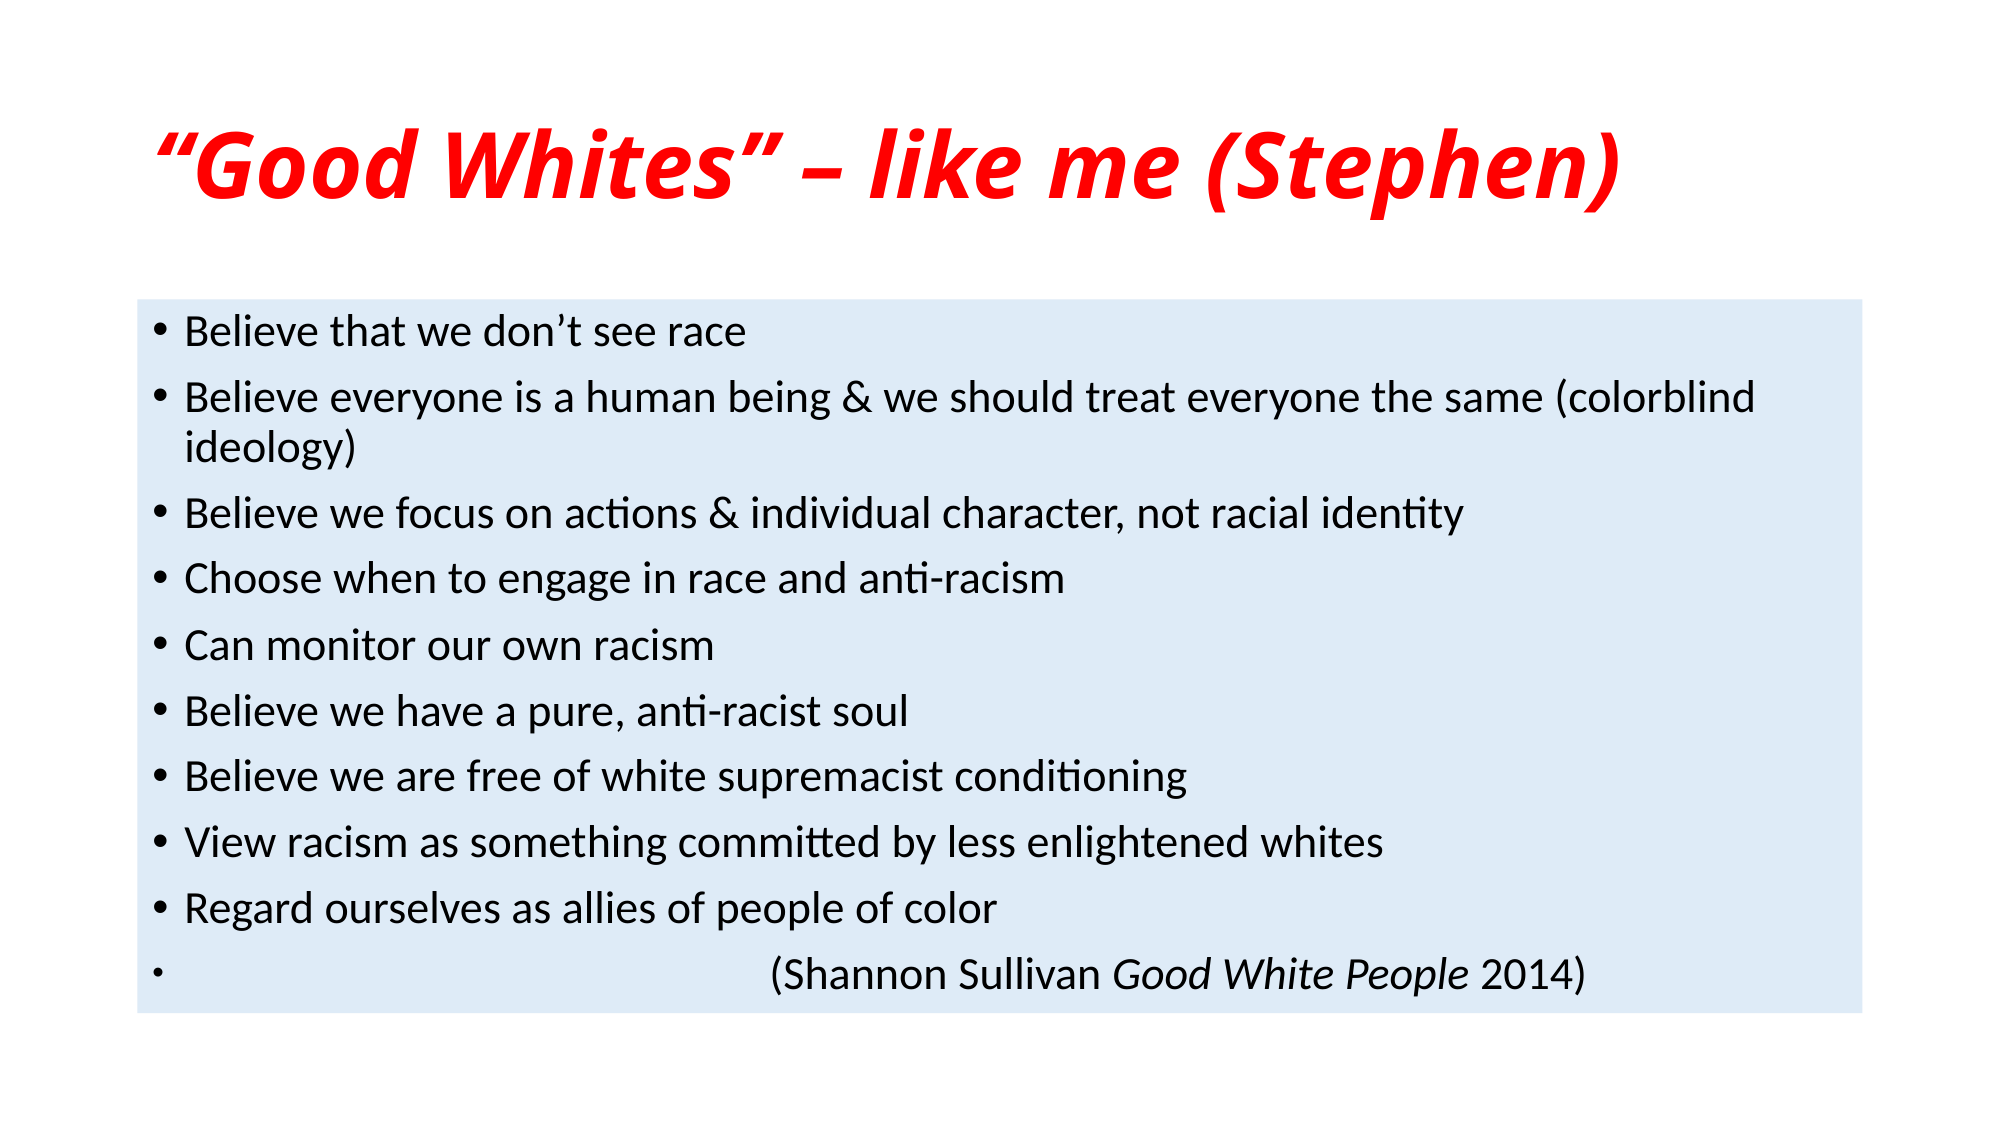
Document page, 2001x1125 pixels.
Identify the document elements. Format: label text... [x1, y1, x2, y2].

title “Good Whites” – like me (Stephen) [137, 59, 1863, 278]
list Believe that we don’t see race Believe everyone is a human being & we should treat everyone the same (colorblind ideology) Believe we focus on actions & individual character, not racial identity Choose when to engage in race and anti-racism Can monitor our own racism Believe we have a pure, anti-racist soul Believe we are free of white supremacist conditioning View racism as something committed by less enlightened whites Regard ourselves as allies of people of color (Shannon Sullivan Good White People 2014) [137, 299, 1863, 1014]
